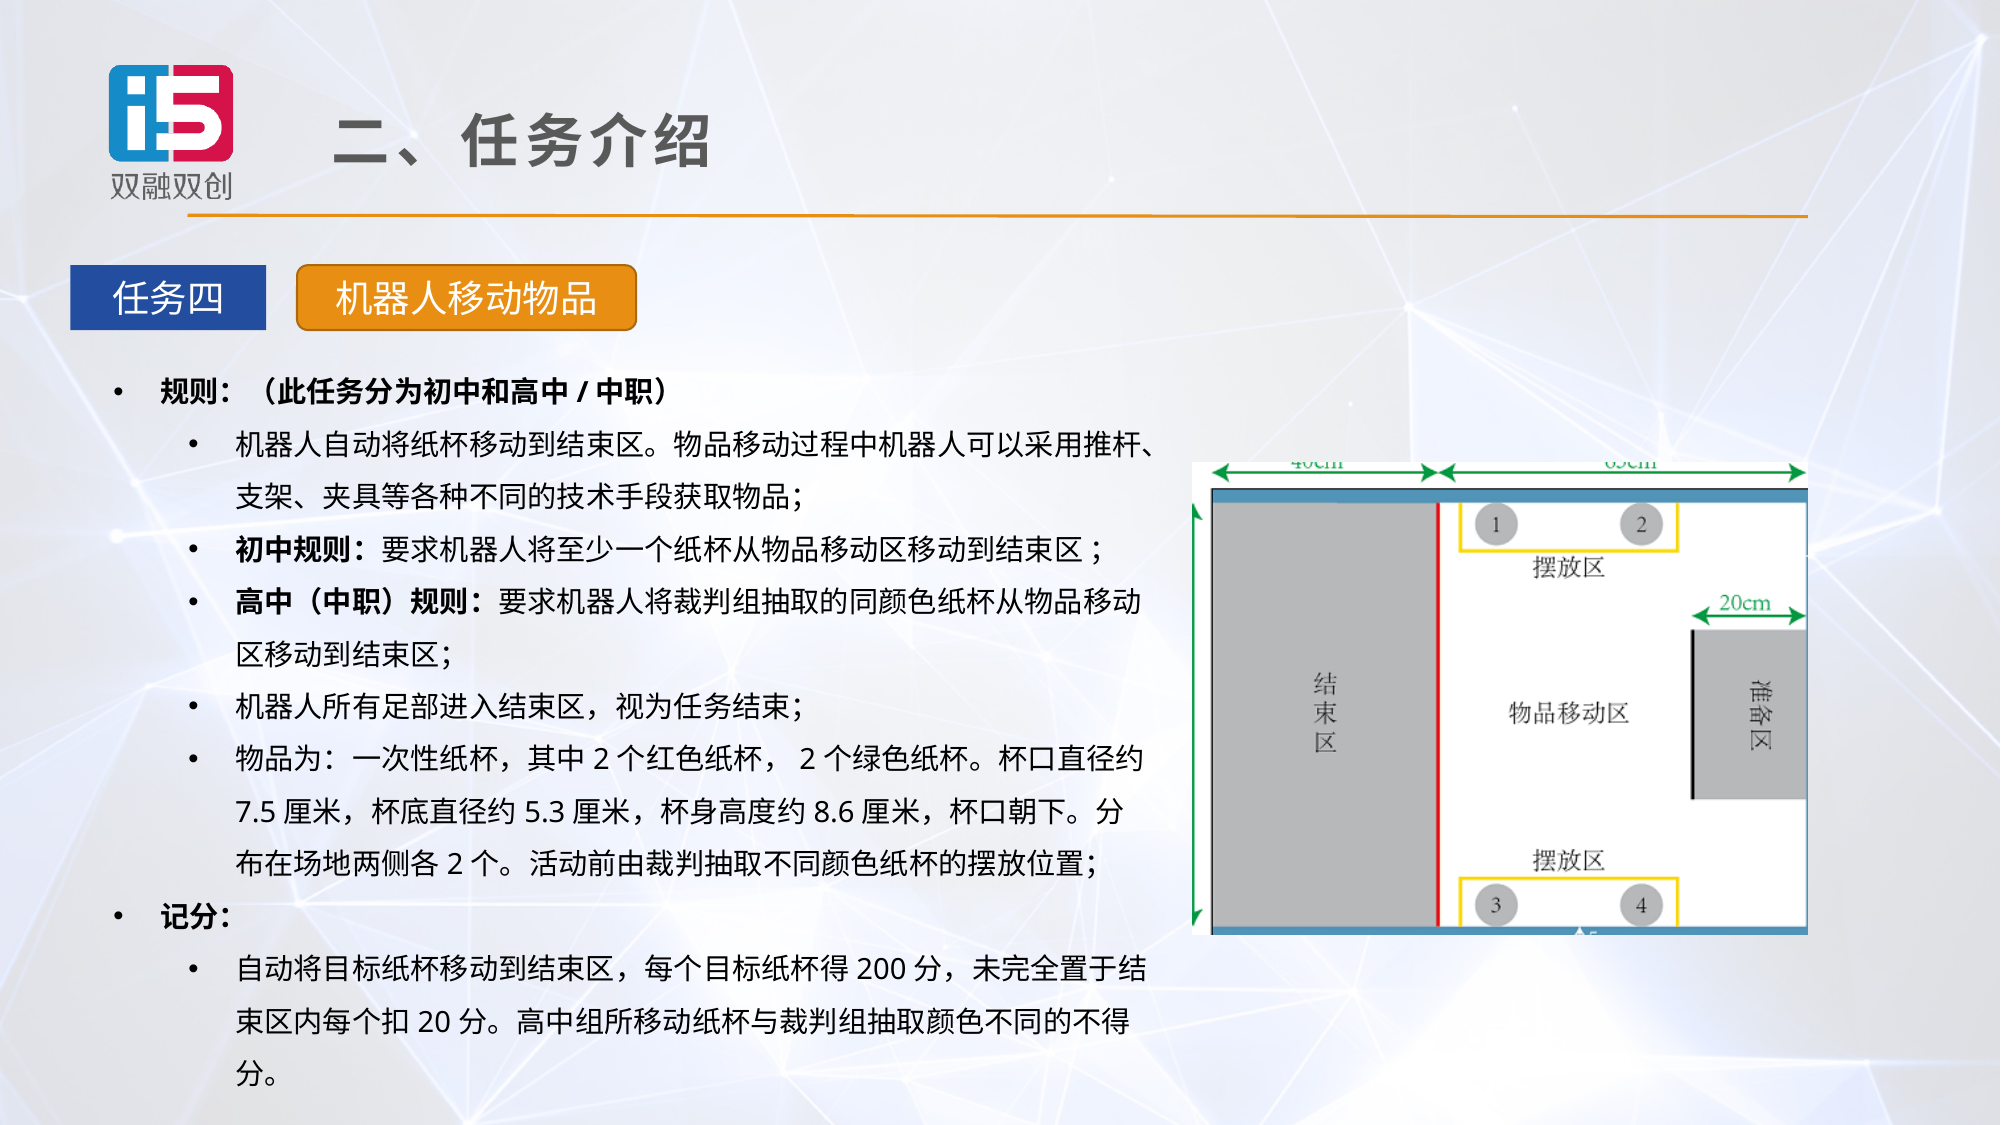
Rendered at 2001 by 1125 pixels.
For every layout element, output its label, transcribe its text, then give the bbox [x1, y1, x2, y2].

text_box 规则：（此任务分为初中和高中/中职） 机器人自动将纸杯移动到结束区。物品移动过程中机器人可以采用推杆、支架、夹具等各种不同的技术手段获取物品； 初中规则：要求机器人将至少一个纸杯从物品移动区移动到结束区 ； 高中（中职）规则：要求机器人将裁判组抽取的同颜色纸杯从物品移动区移动到结束区； 机器人所有足部进入结束区，视为任务结束； 物品为：一次性纸杯，其中2个红色纸杯，2个绿色纸杯。杯口直径约7.5厘米，杯底直径约5.3厘米，杯身高度约8.6厘米，杯口朝下。分布在场地两侧各2个。活动前由裁判抽取不同颜色纸杯的摆放位置； 记分： 自动将目标纸杯移动到结束区，每个目标纸杯得200分，未完全置于结束区内每个扣20分。高中组所移动纸杯与裁判组抽取颜色不同的不得分。 [98, 348, 1166, 1098]
text_box 二、任务介绍 [317, 96, 1824, 182]
text_box 任务四 [69, 264, 267, 331]
picture [0, 0, 2000, 1125]
text_box 机器人移动物品 [295, 264, 638, 332]
